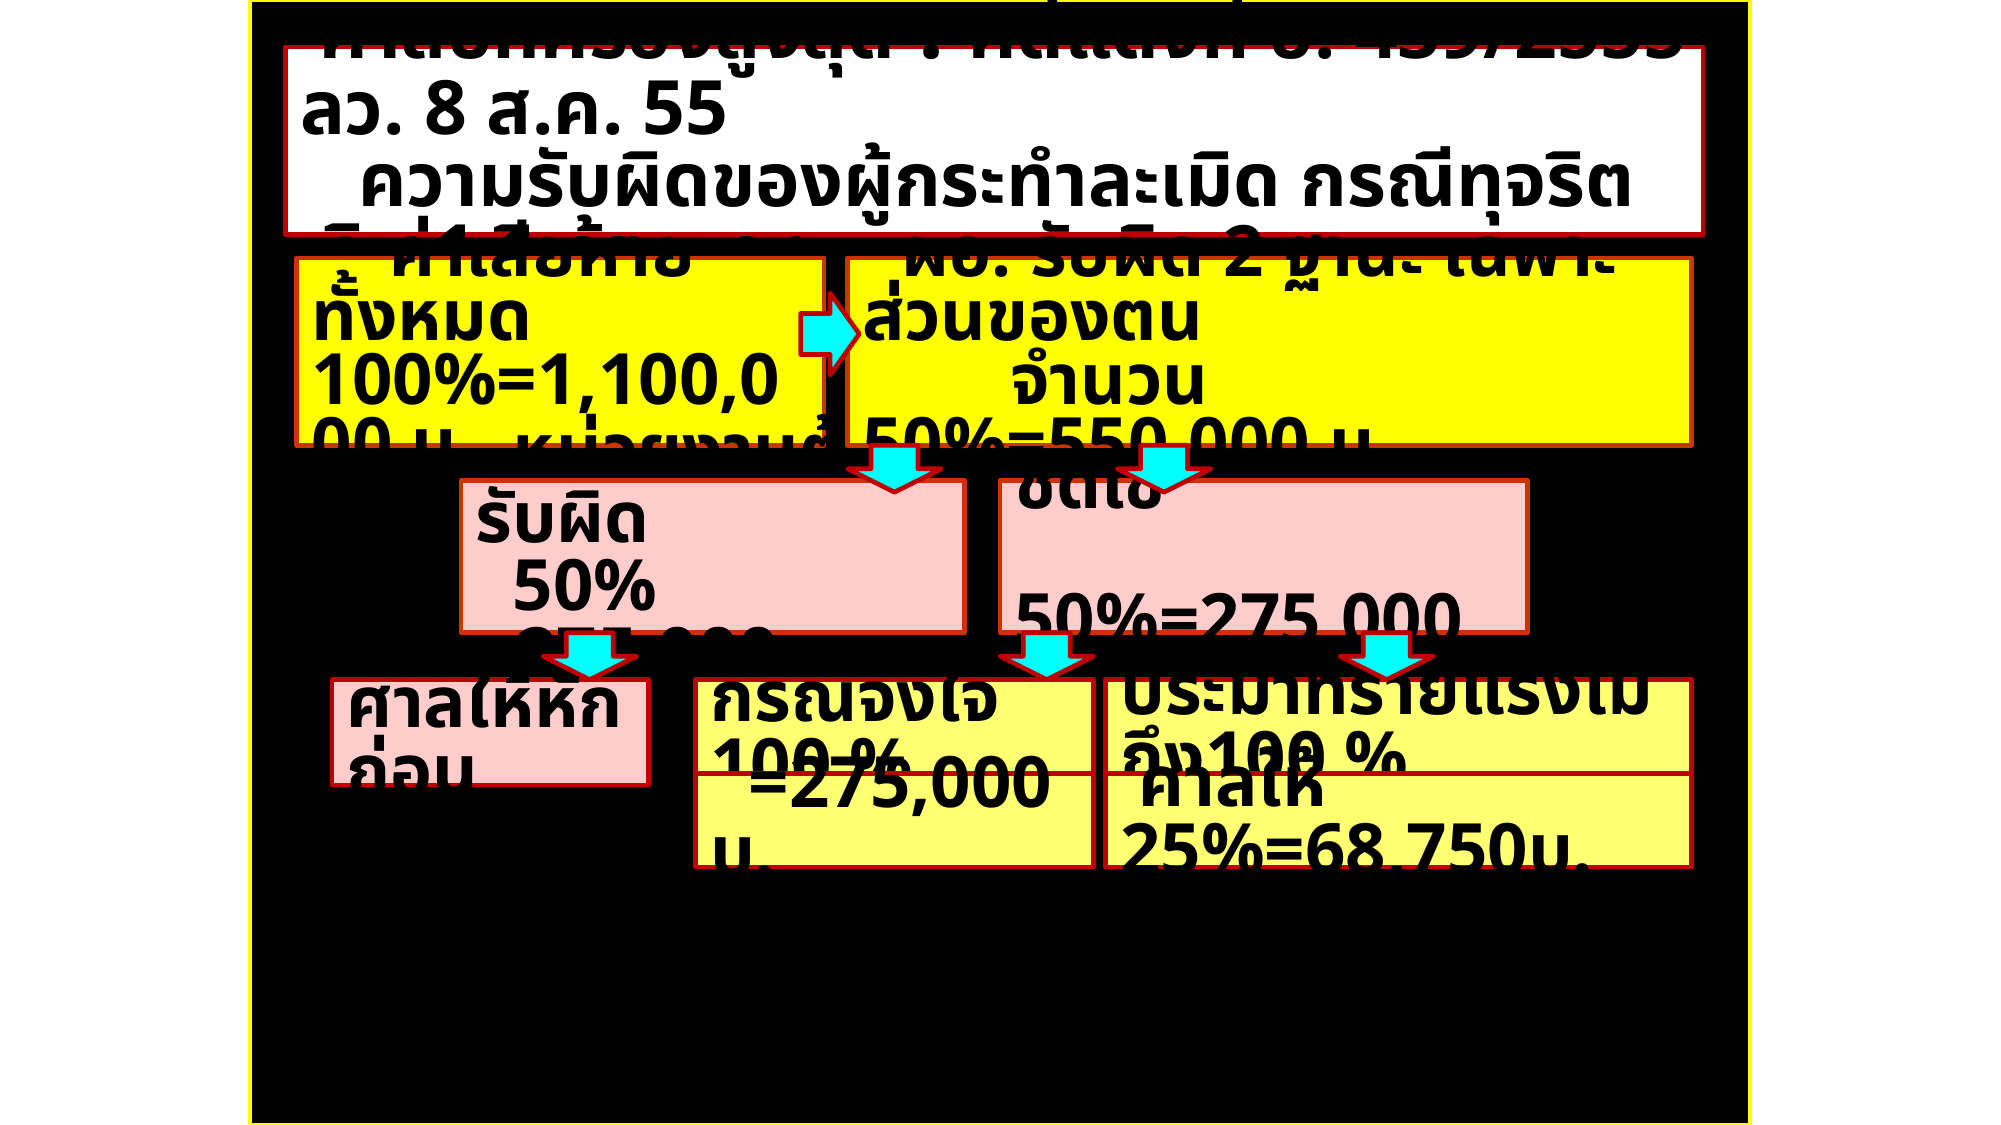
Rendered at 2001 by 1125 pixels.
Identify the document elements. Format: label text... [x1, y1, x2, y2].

text_box ค่าเสียหายทั้งหมด 100%=1,100,000 บ. [296, 257, 825, 446]
text_box ศาลปกครองสูงสุด : คดีแดงที่ อ. 439/2555 ลว. 8 ส.ค. 55 ความรับผิดของผู้กระทำละเมิด กรณีทุจริตเงิน 1.1 ล้านบาท [285, 46, 1704, 235]
text_box [1117, 445, 1211, 493]
text_box [999, 632, 1094, 680]
text_box หน่วยงานต้องรับผิด 50% =275,000บ. [460, 480, 965, 633]
text_box [847, 445, 942, 493]
text_box กรณีจงใจ 100 % [695, 679, 1094, 773]
text_box ผอ. รับผิด 2 ฐานะ เฉพาะส่วนของตน จำนวน 50%=550,000 บ. [847, 257, 1692, 446]
text_box ศาลให้ 25%=68,750บ. [1105, 773, 1692, 868]
text_box ศาลให้หักก่อน [331, 679, 649, 786]
text_box ประมาทร้ายแรงไม่ถึง100 % [1105, 679, 1692, 773]
text_box [542, 632, 637, 680]
text_box [249, 0, 1750, 1125]
text_box ที่เหลือ ผอ. ต้องชดใช้ 50%=275,000 บ. [999, 480, 1528, 633]
text_box [1339, 632, 1434, 680]
text_box [800, 292, 860, 376]
text_box =275,000 บ. [695, 773, 1094, 868]
